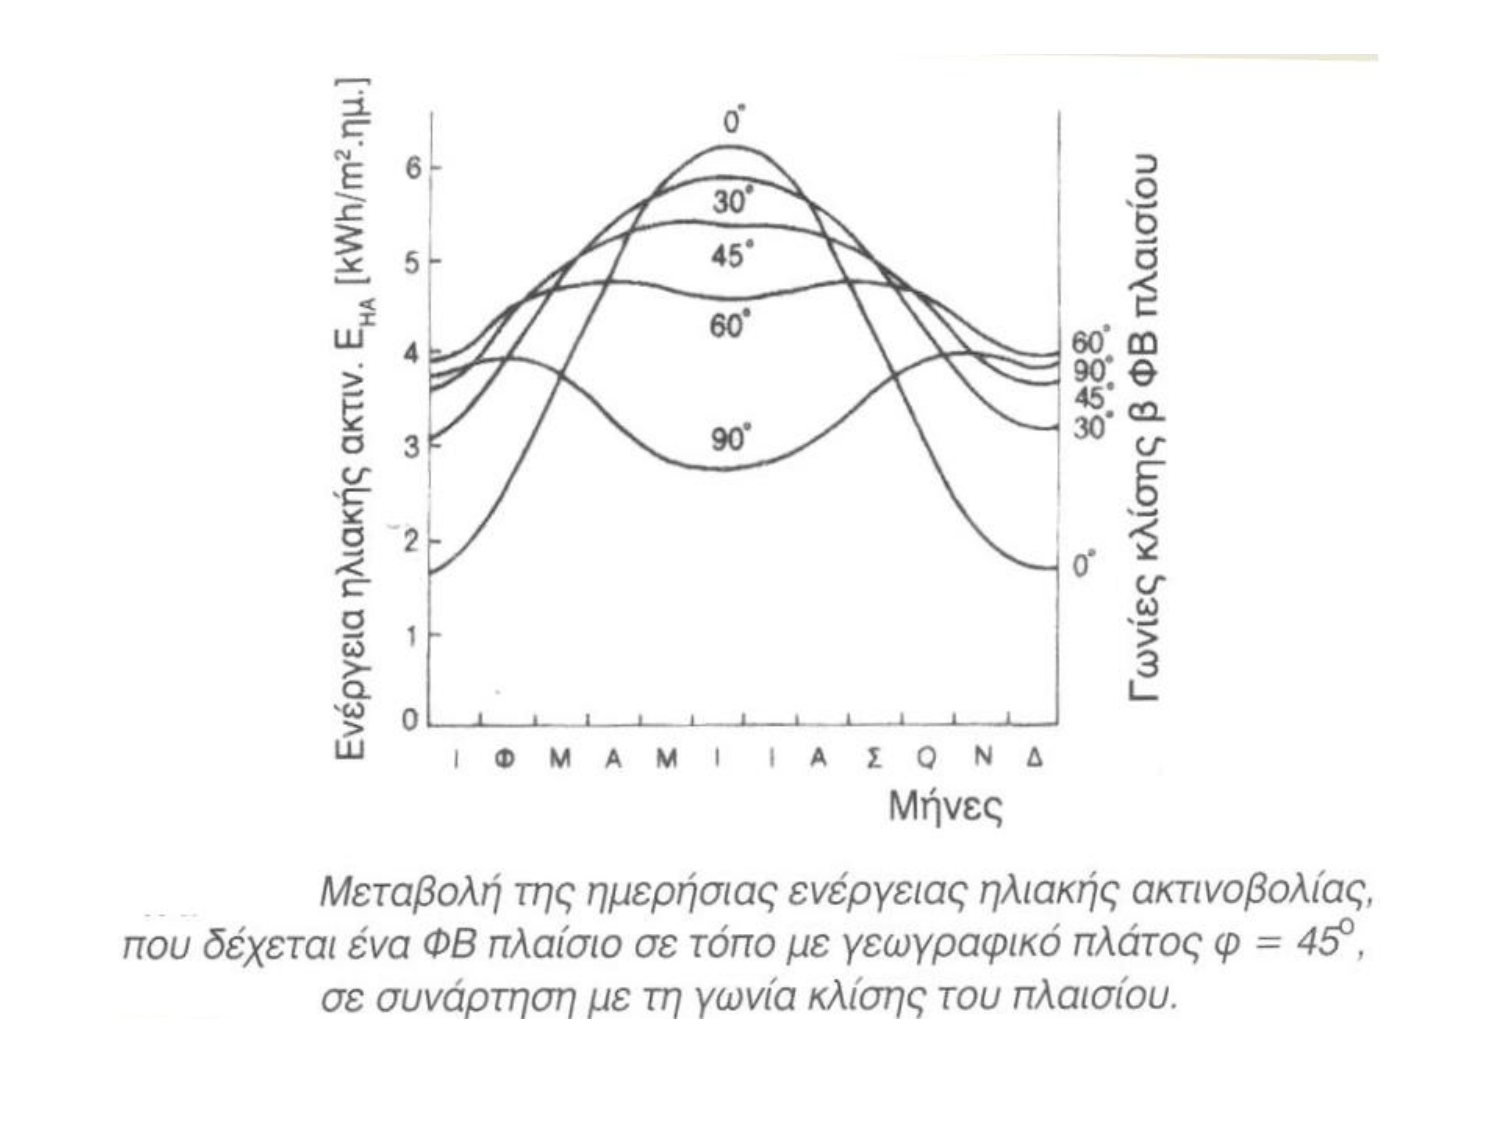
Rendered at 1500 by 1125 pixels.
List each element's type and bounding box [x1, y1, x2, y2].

picture [70, 54, 1430, 1019]
